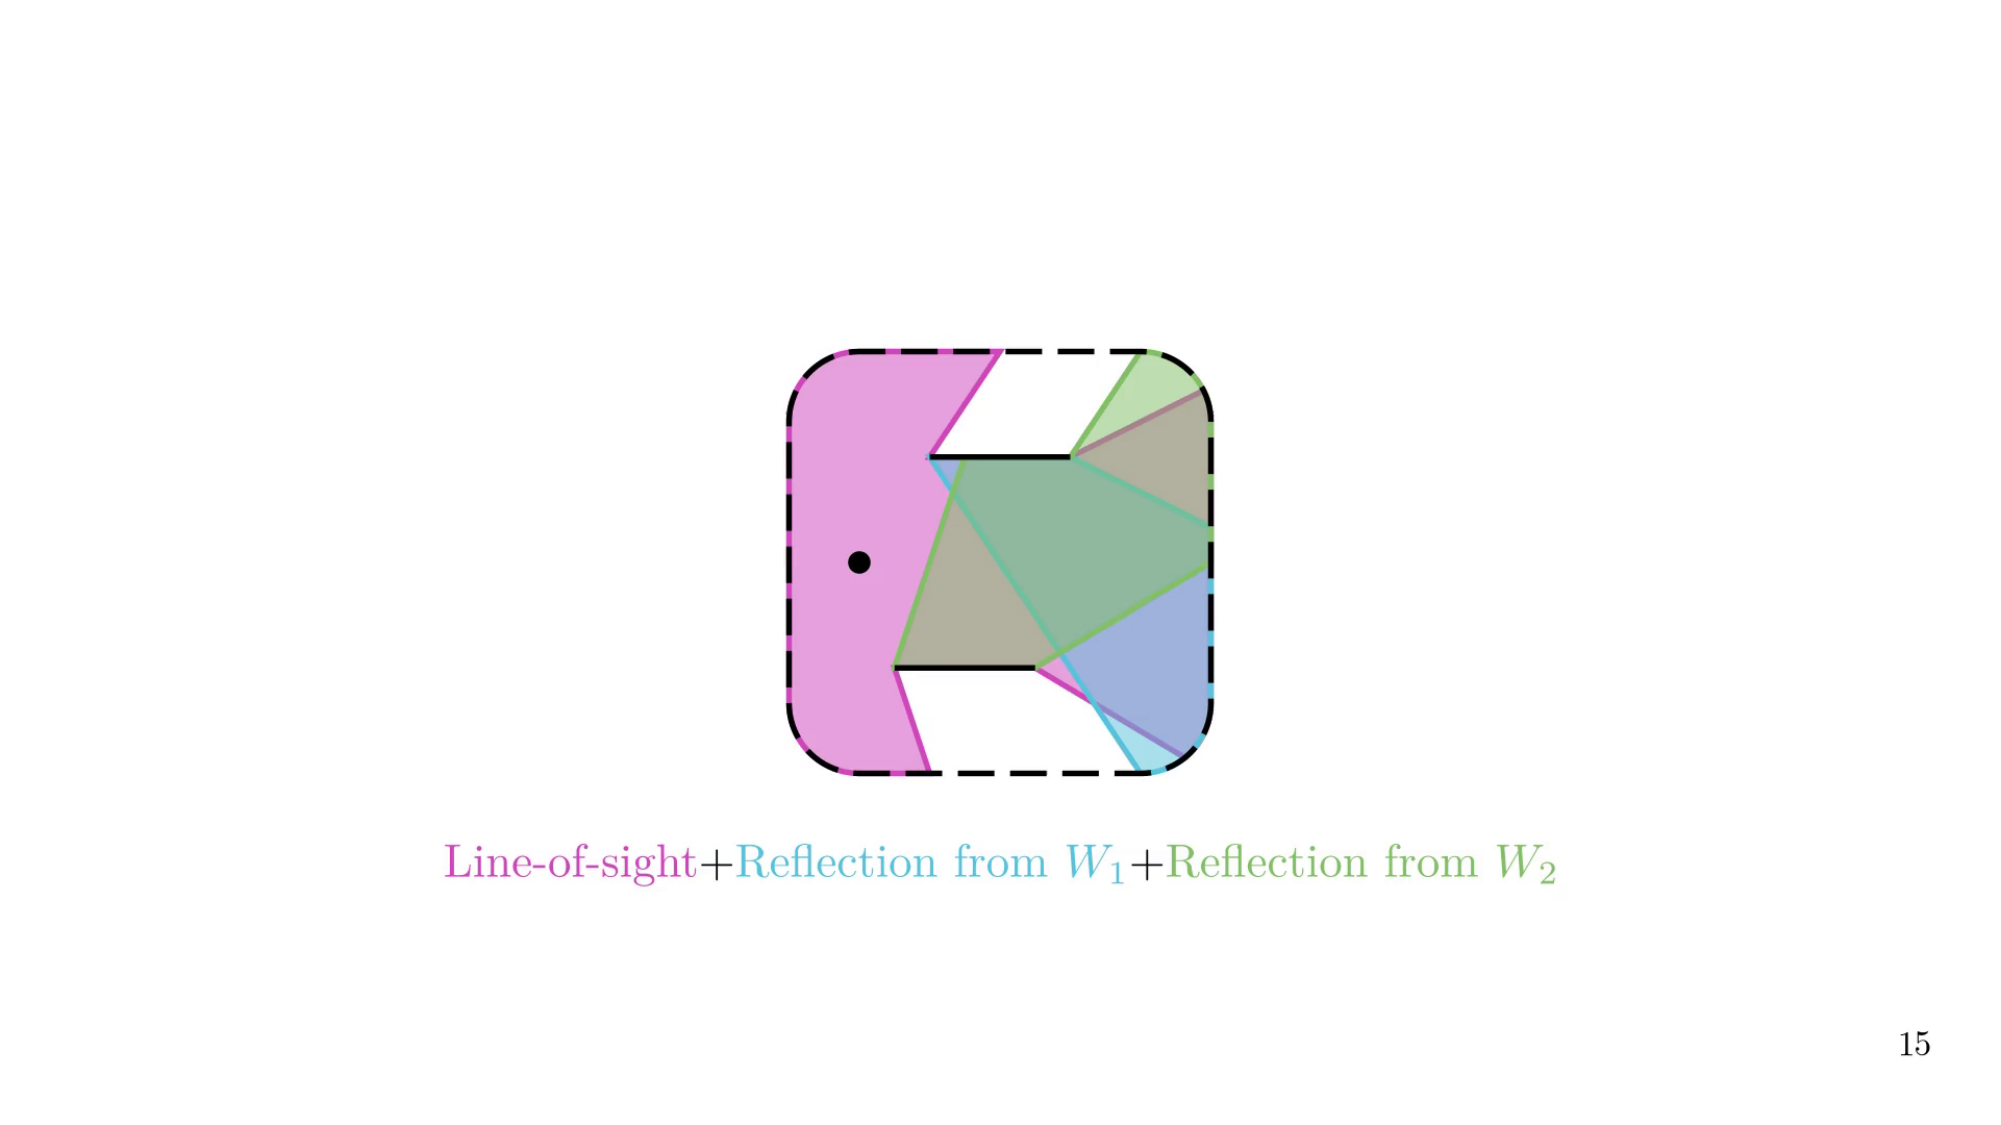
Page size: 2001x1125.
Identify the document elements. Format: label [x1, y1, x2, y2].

text_box [0, 0, 2000, 1125]
